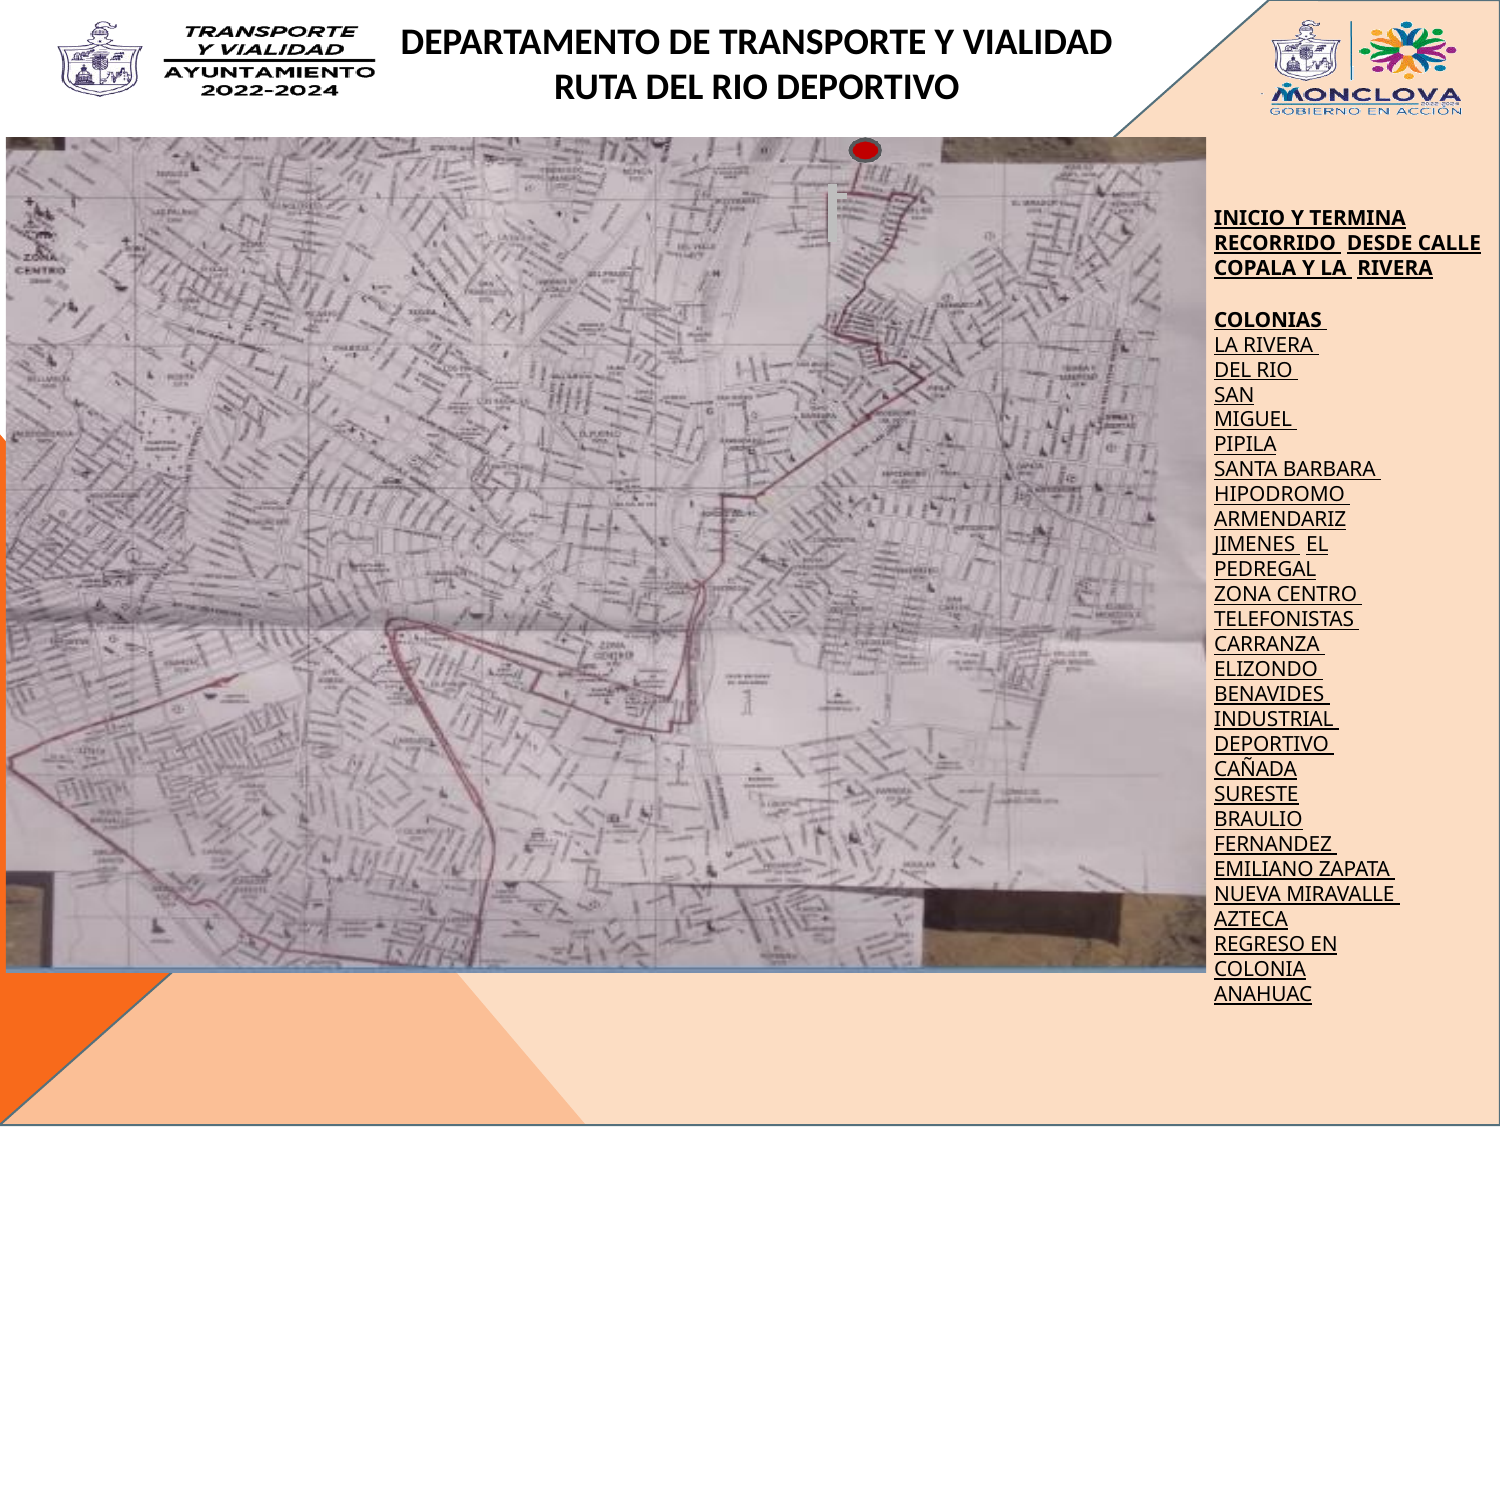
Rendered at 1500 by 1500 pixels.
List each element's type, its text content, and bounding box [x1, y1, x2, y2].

text_box [0, 0, 1500, 1126]
text_box DEPARTAMENTO DE TRANSPORTE Y VIALIDAD RUTA DEL RIO DEPORTIVO [43, 17, 1479, 120]
text_box [848, 137, 882, 163]
text_box INICIO Y TERMINA RECORRIDO DESDE CALLE COPALA Y LA RIVERA COLONIAS LA RIVERA DEL RIO SAN MIGUEL PIPILA SANTA BARBARA HIPODROMO ARMENDARIZ JIMENES EL PEDREGAL ZONA CENTRO TELEFONISTAS CARRANZA ELIZONDO BENAVIDES INDUSTRIAL DEPORTIVO CAÑADA SURESTE BRAULIO FERNANDEZ EMILIANO ZAPATA NUEVA MIRAVALLE AZTECA REGRESO EN COLONIA ANAHUAC [1212, 202, 1500, 1006]
text_box [5, 137, 1207, 973]
